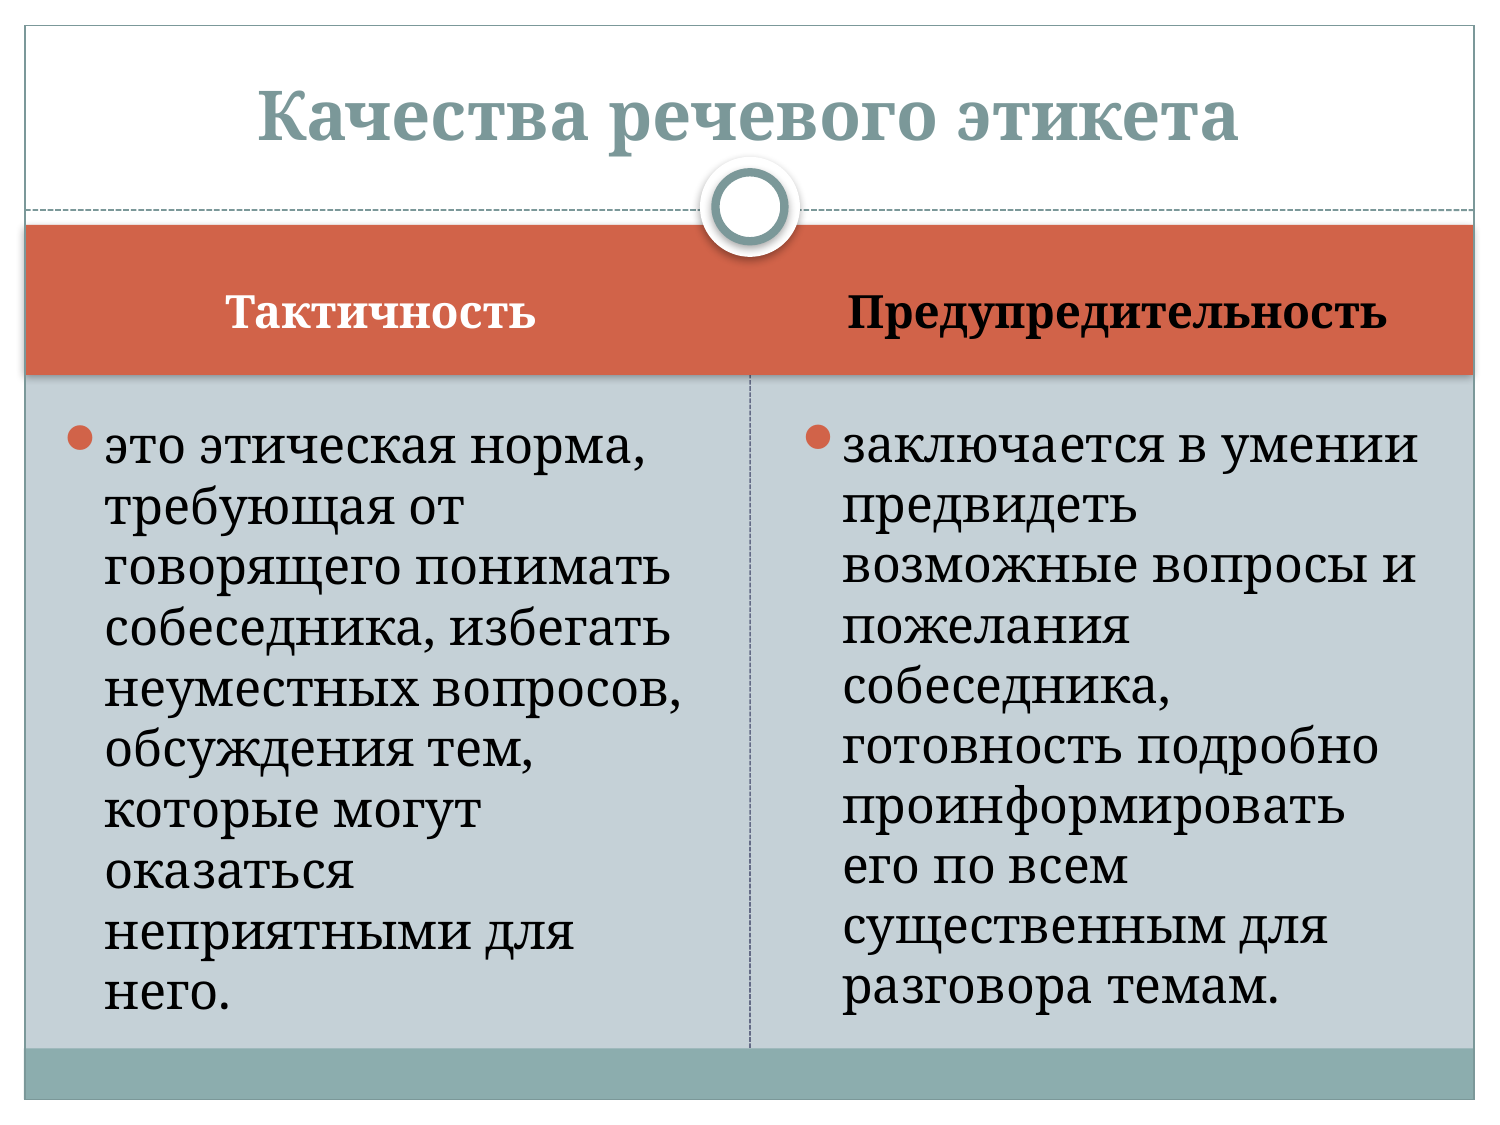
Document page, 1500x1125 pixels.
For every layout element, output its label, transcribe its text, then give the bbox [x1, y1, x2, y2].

list это этическая норма, требующая от говорящего понимать собеседника, избегать неуместных вопросов, обсуждения тем, которые могут оказаться неприятными для него. [49, 405, 713, 1032]
title Качества речевого этикета [49, 37, 1450, 162]
list Тактичность [48, 249, 714, 371]
list Предупредительность [785, 249, 1450, 371]
list заключается в умении предвидеть возможные вопросы и пожелания собеседника, готовность подробно проинформировать его по всем существенным для разговора темам. [787, 405, 1450, 1033]
